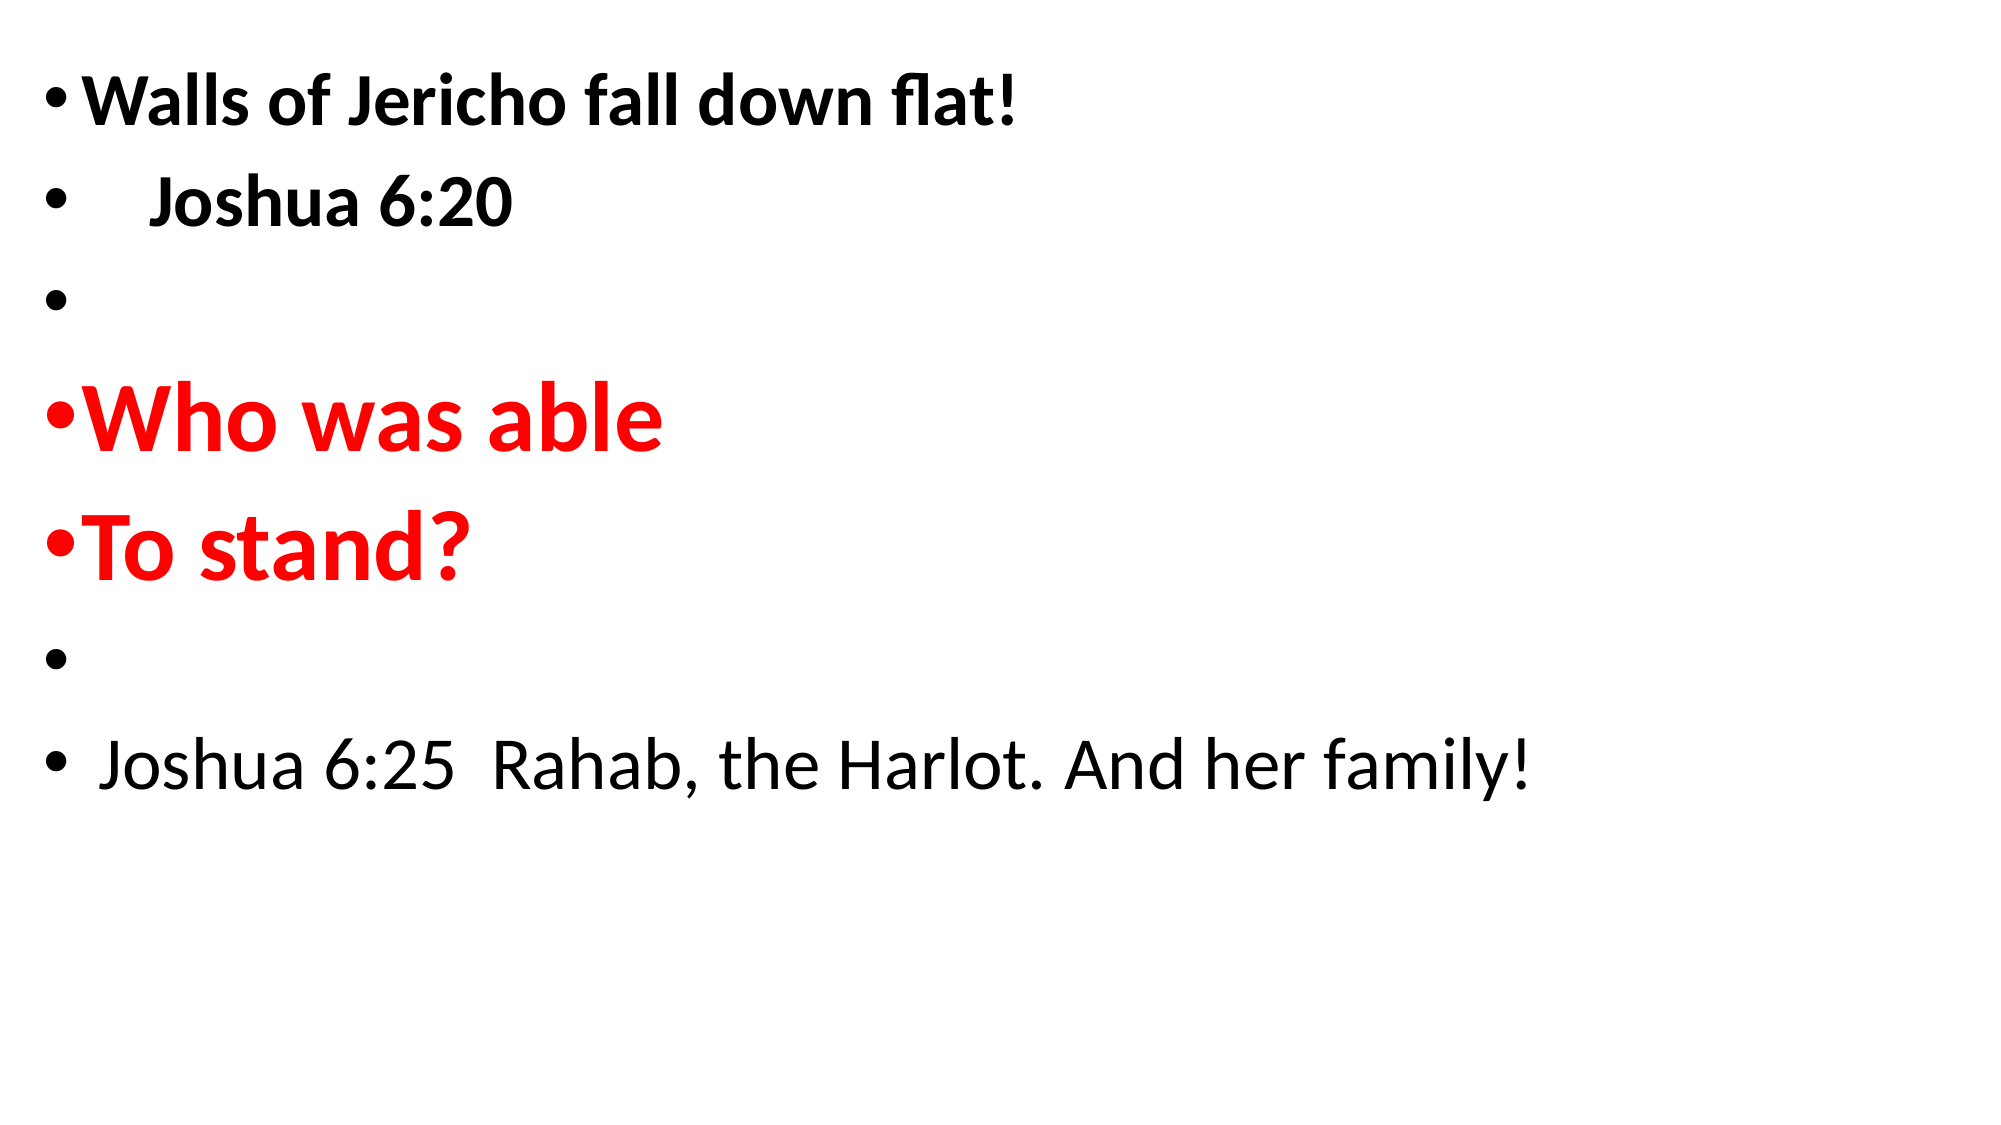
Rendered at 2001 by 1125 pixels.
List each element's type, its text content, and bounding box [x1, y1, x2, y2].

list Walls of Jericho fall down flat! Joshua 6:20 Who was able To stand? Joshua 6:25 Rahab, the Harlot. And her family! [28, 52, 1965, 1111]
